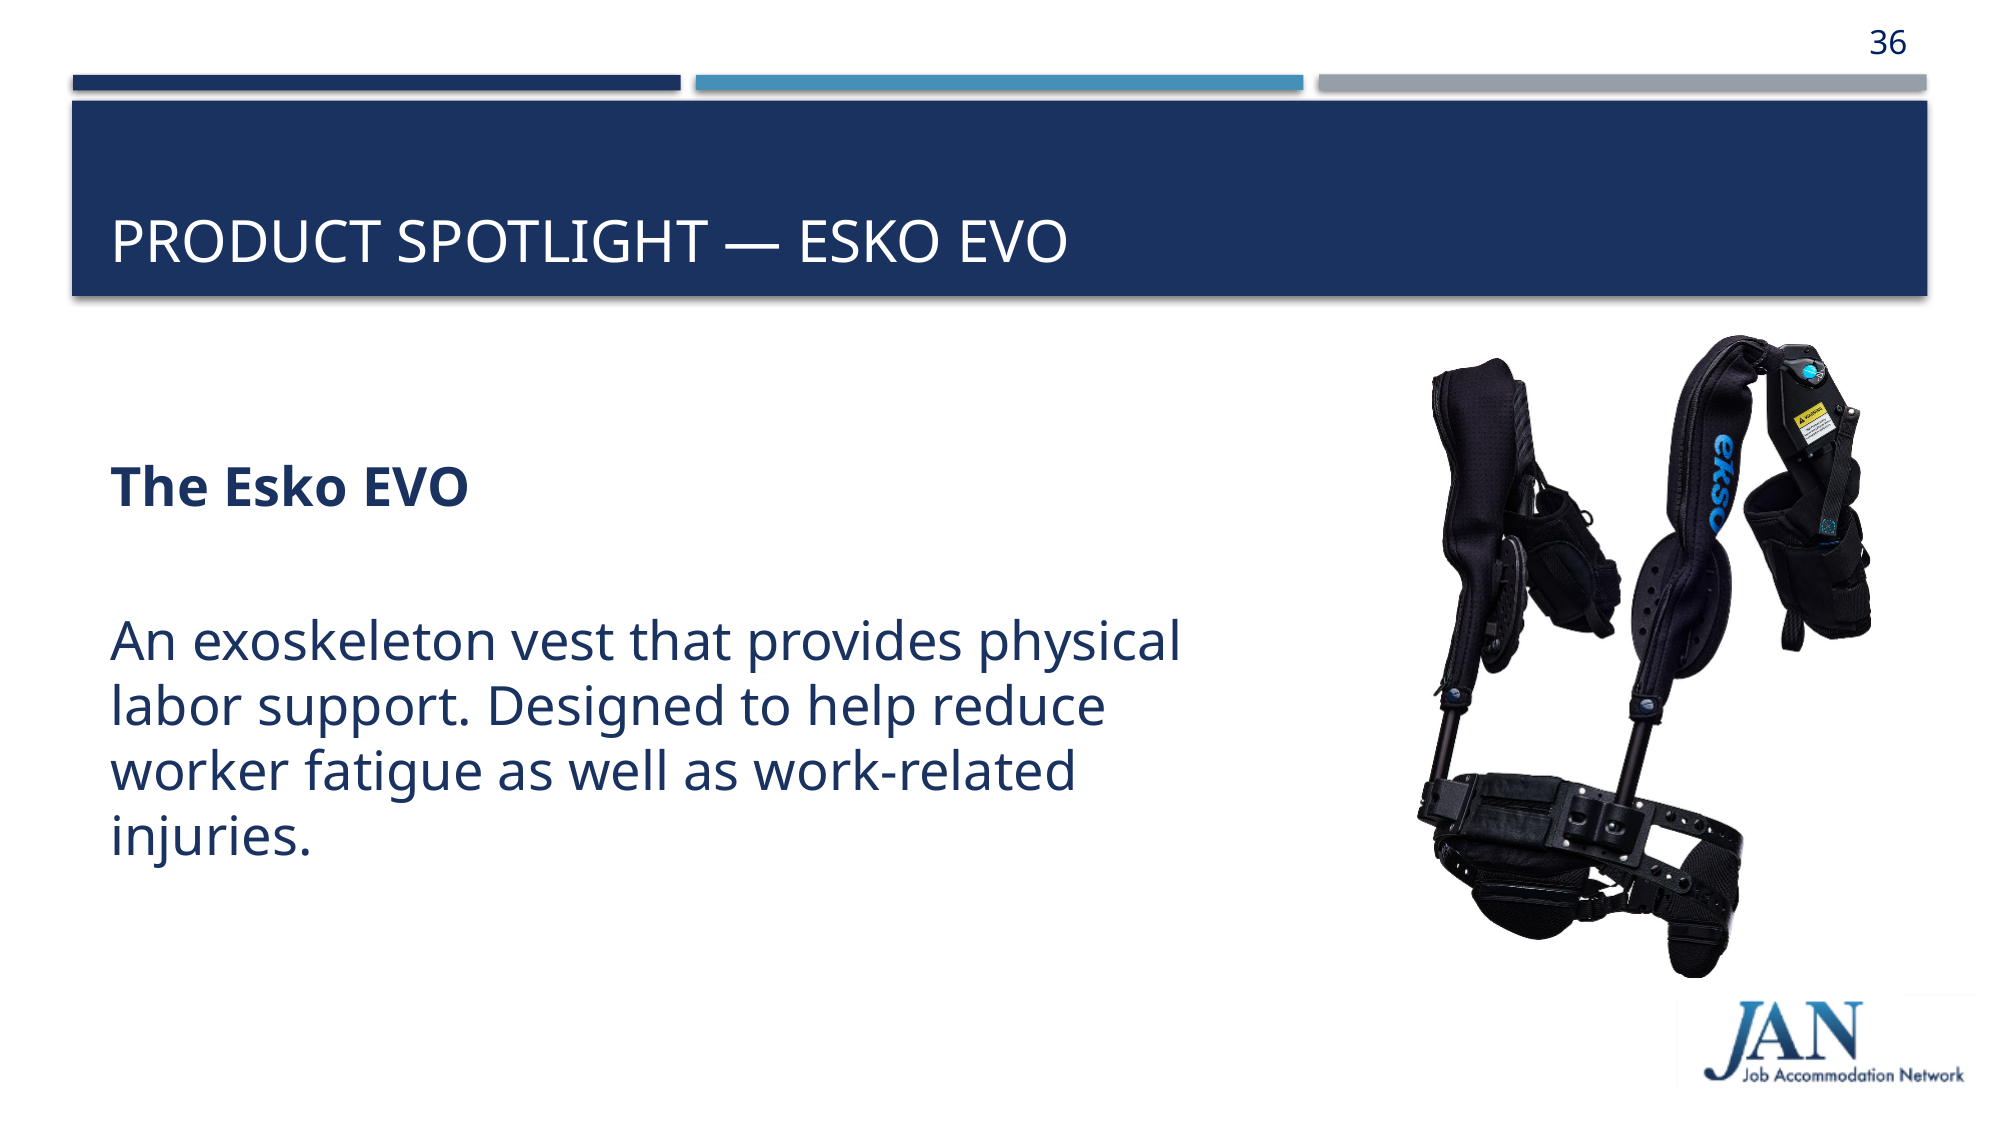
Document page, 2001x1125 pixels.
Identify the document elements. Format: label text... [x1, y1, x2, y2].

list The Esko EVO An exoskeleton vest that provides physical labor support. Designed to help reduce worker fatigue as well as work-related injuries. [95, 357, 1200, 962]
slide_number 36 [1749, 12, 1923, 73]
picture [1380, 321, 1977, 1090]
title Product Spotlight — Esko EVO [95, 115, 1905, 282]
